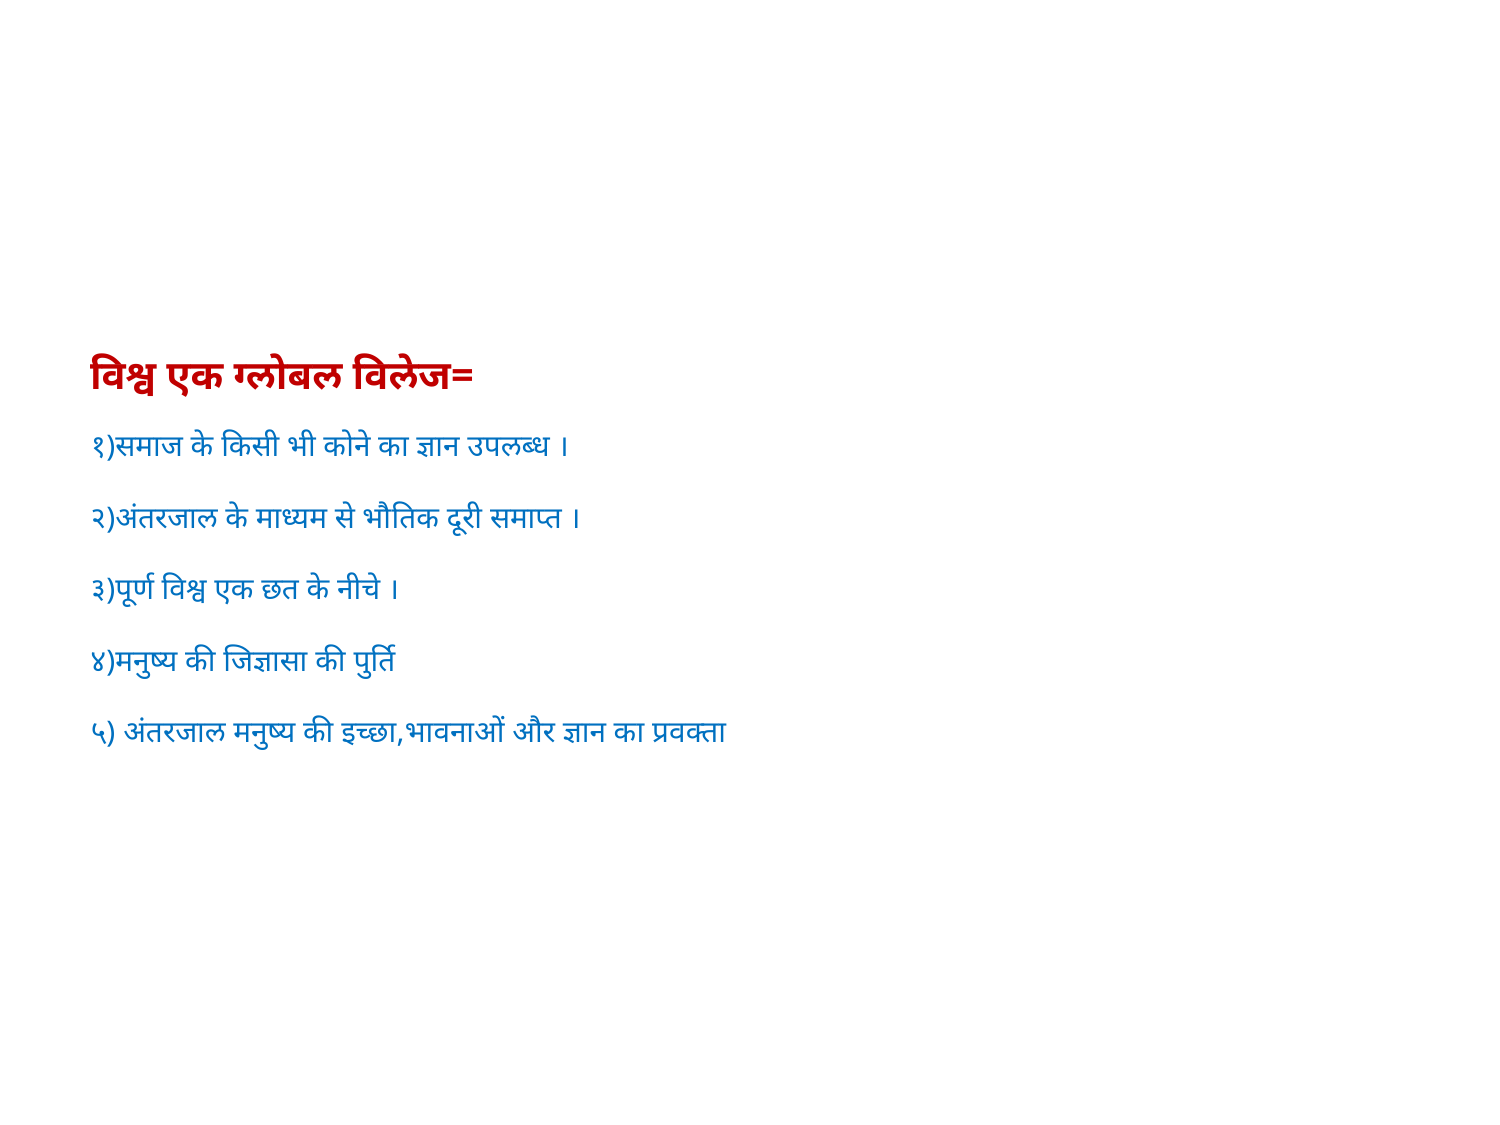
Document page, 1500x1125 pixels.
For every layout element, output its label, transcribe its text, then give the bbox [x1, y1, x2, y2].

title विश्व एक ग्लोबल विलेज= १)समाज के किसी भी कोने का ज्ञान उपलब्ध । २)अंतरजाल के माध्यम से भौतिक दूरी समाप्त । ३)पूर्ण विश्व एक छत के नीचे । ४)मनुष्य की जिज्ञासा की पुर्ति ५) अंतरजाल मनुष्य की इच्छा,भावनाओं और ज्ञान का प्रवक्ता [75, 45, 1425, 1025]
